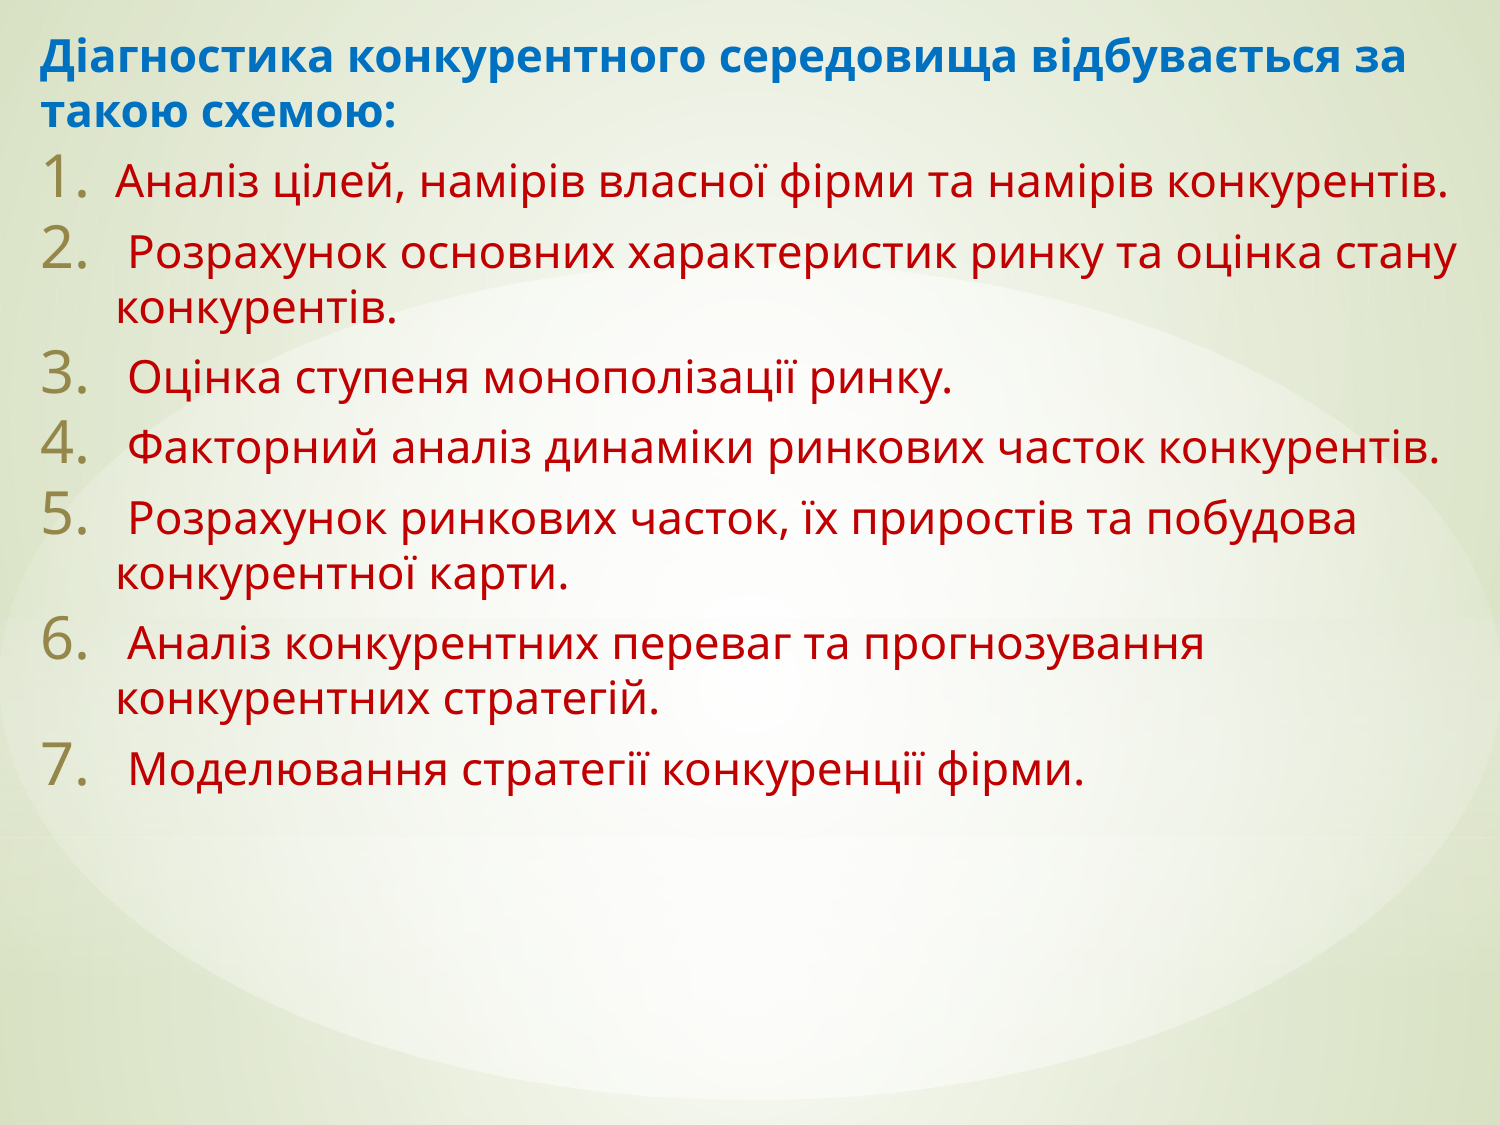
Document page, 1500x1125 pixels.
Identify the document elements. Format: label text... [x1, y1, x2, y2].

list Діагностика конкурентного середовища відбувається за такою схемою: Аналіз цілей, намірів власної фірми та намірів конкурентів. Розрахунок основних характеристик ринку та оцінка стану конкурентів. Оцінка ступеня монополізації ринку. Факторний аналіз динаміки ринкових часток конкурентів. Розрахунок ринкових часток, їх приростів та побудова конкурентної карти. Аналіз конкурентних переваг та прогнозування конкурентних стратегій. Моделювання стратегії конкуренції фірми. [17, 19, 1483, 1106]
